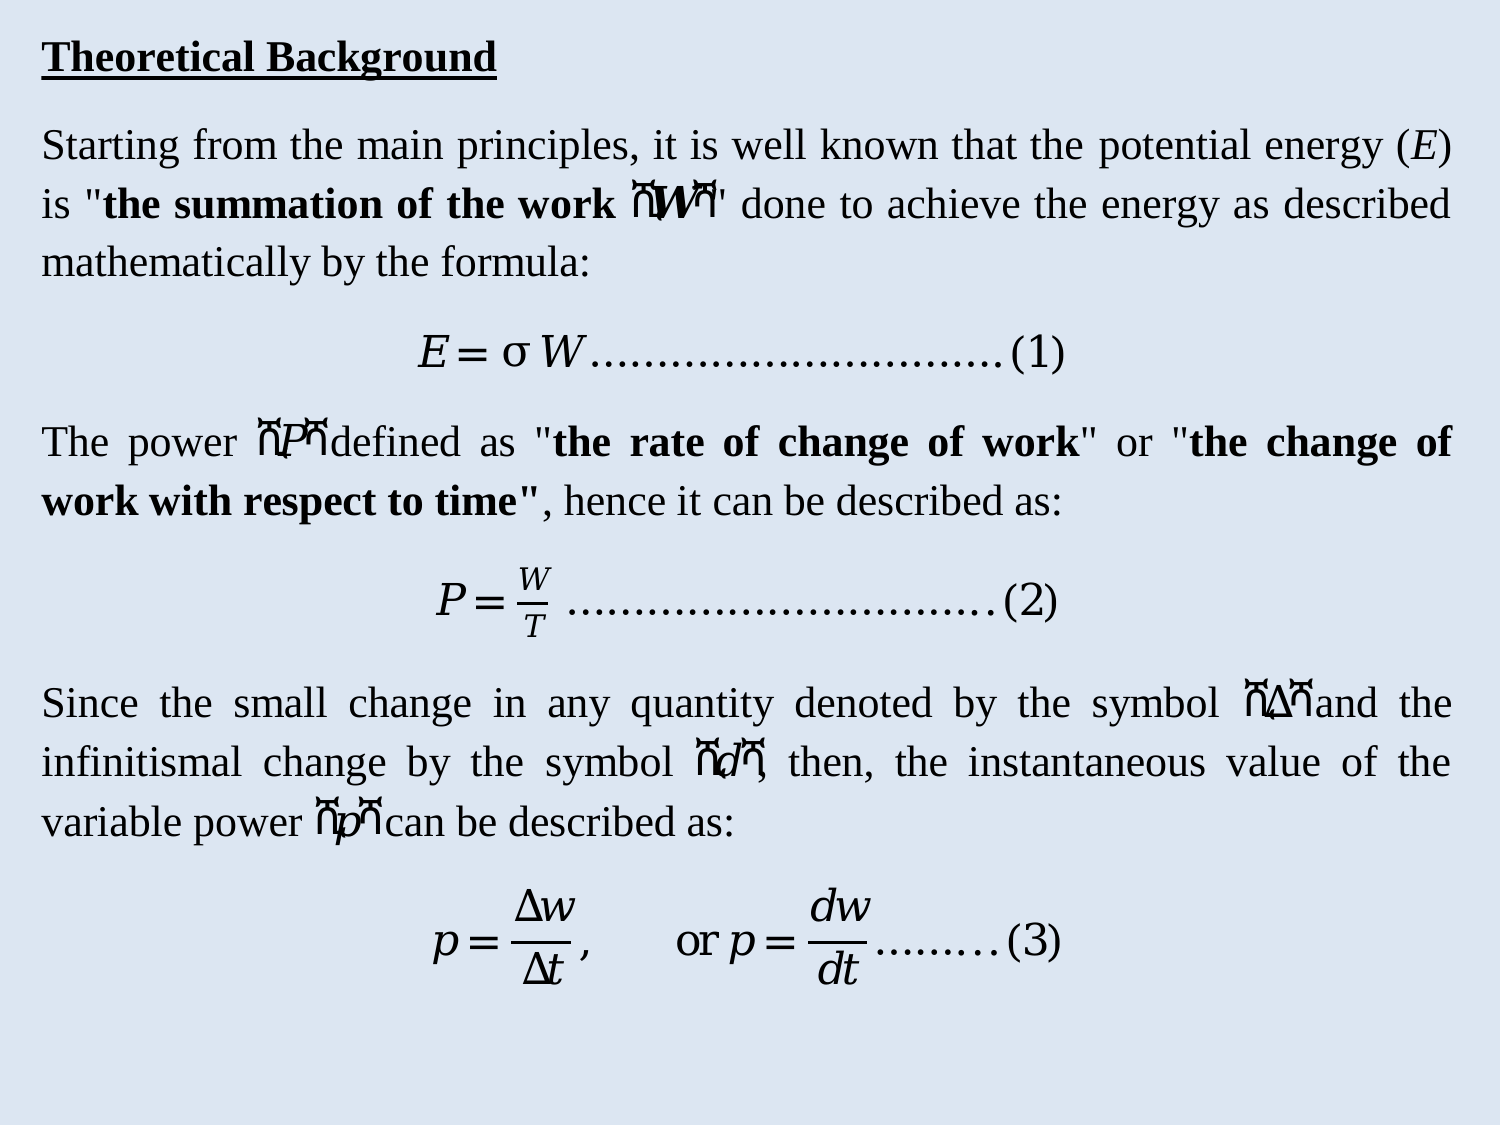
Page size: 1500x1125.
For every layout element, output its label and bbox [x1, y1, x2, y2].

picture [41, 30, 1453, 1025]
